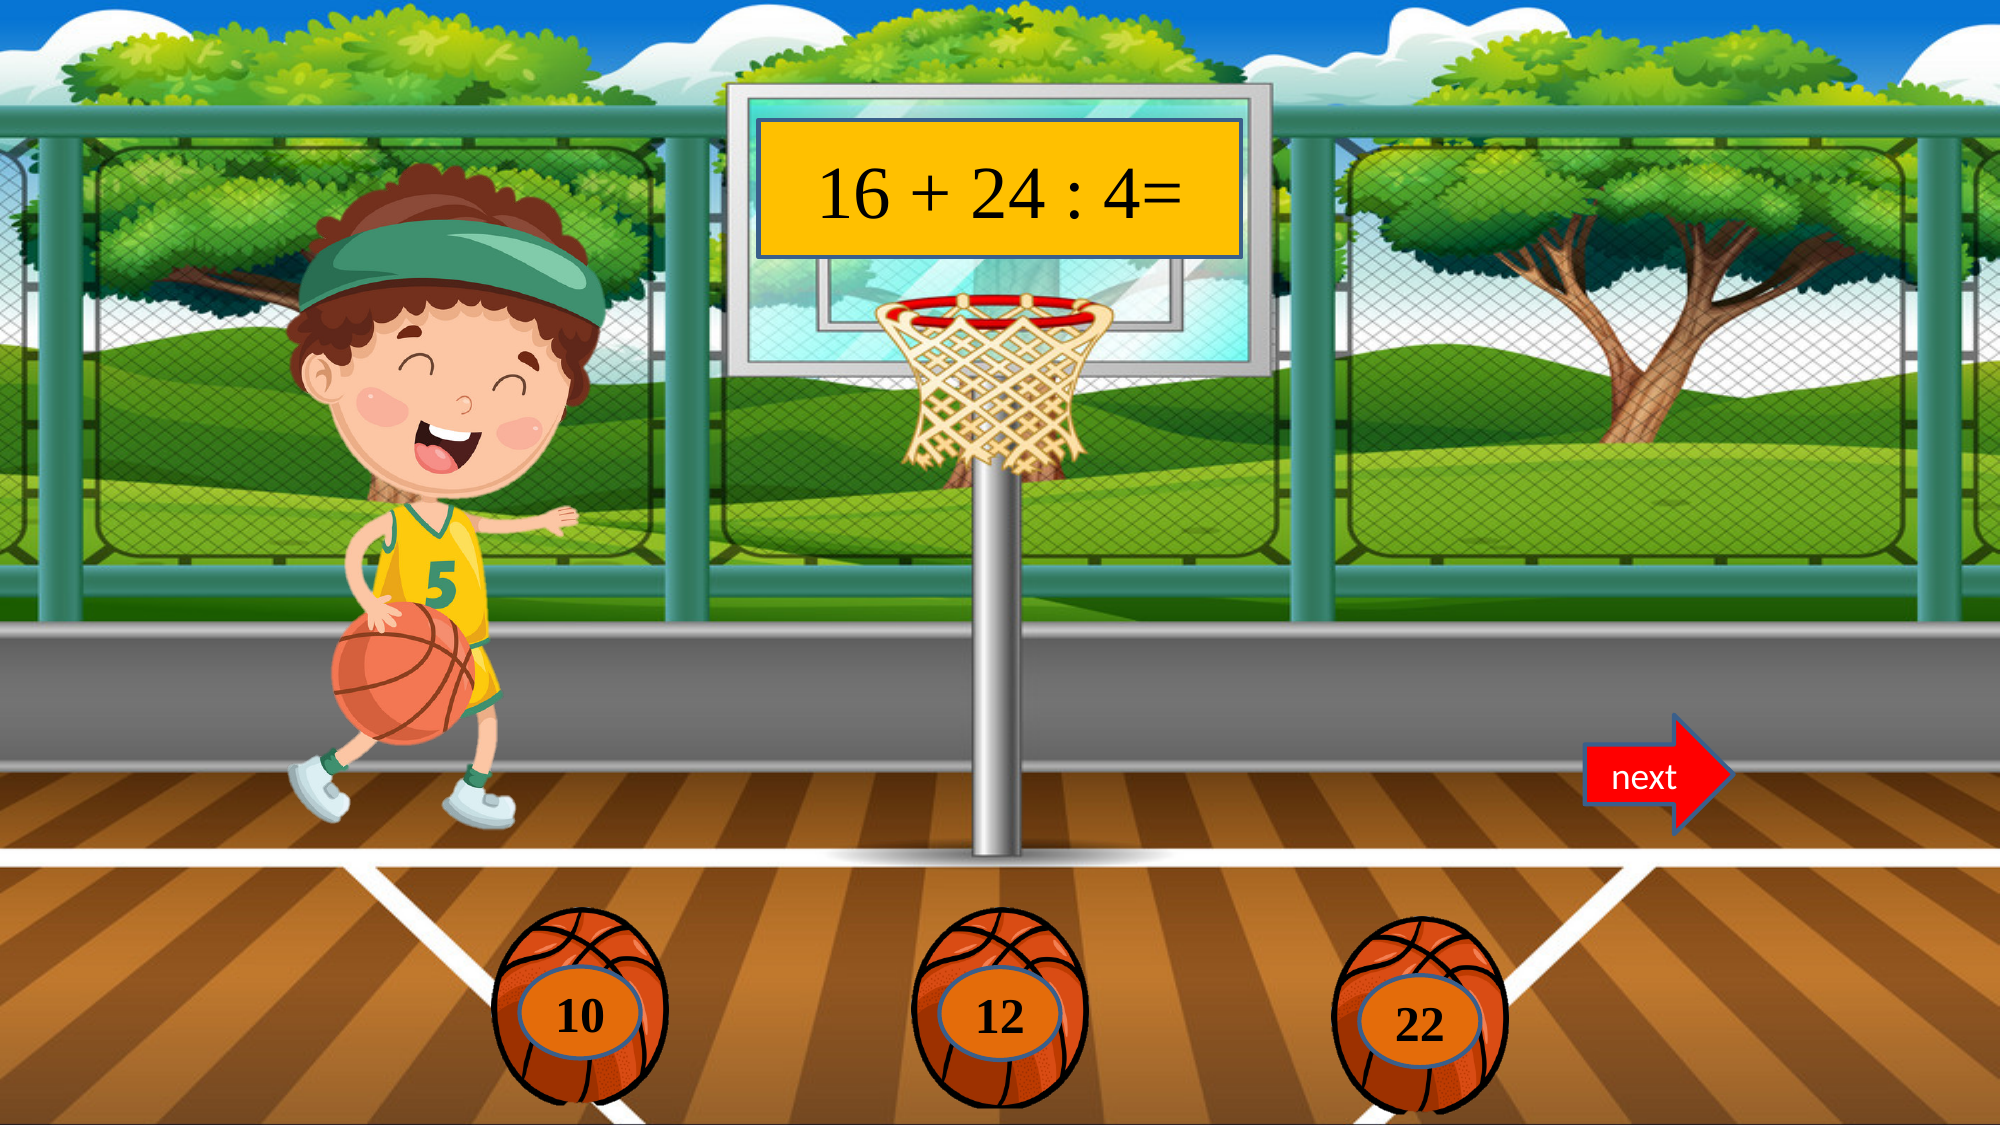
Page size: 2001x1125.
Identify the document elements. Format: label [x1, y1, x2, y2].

picture [0, 0, 2000, 1125]
text_box [1331, 915, 1509, 1125]
text_box [911, 907, 1089, 1125]
text_box [491, 914, 669, 1125]
